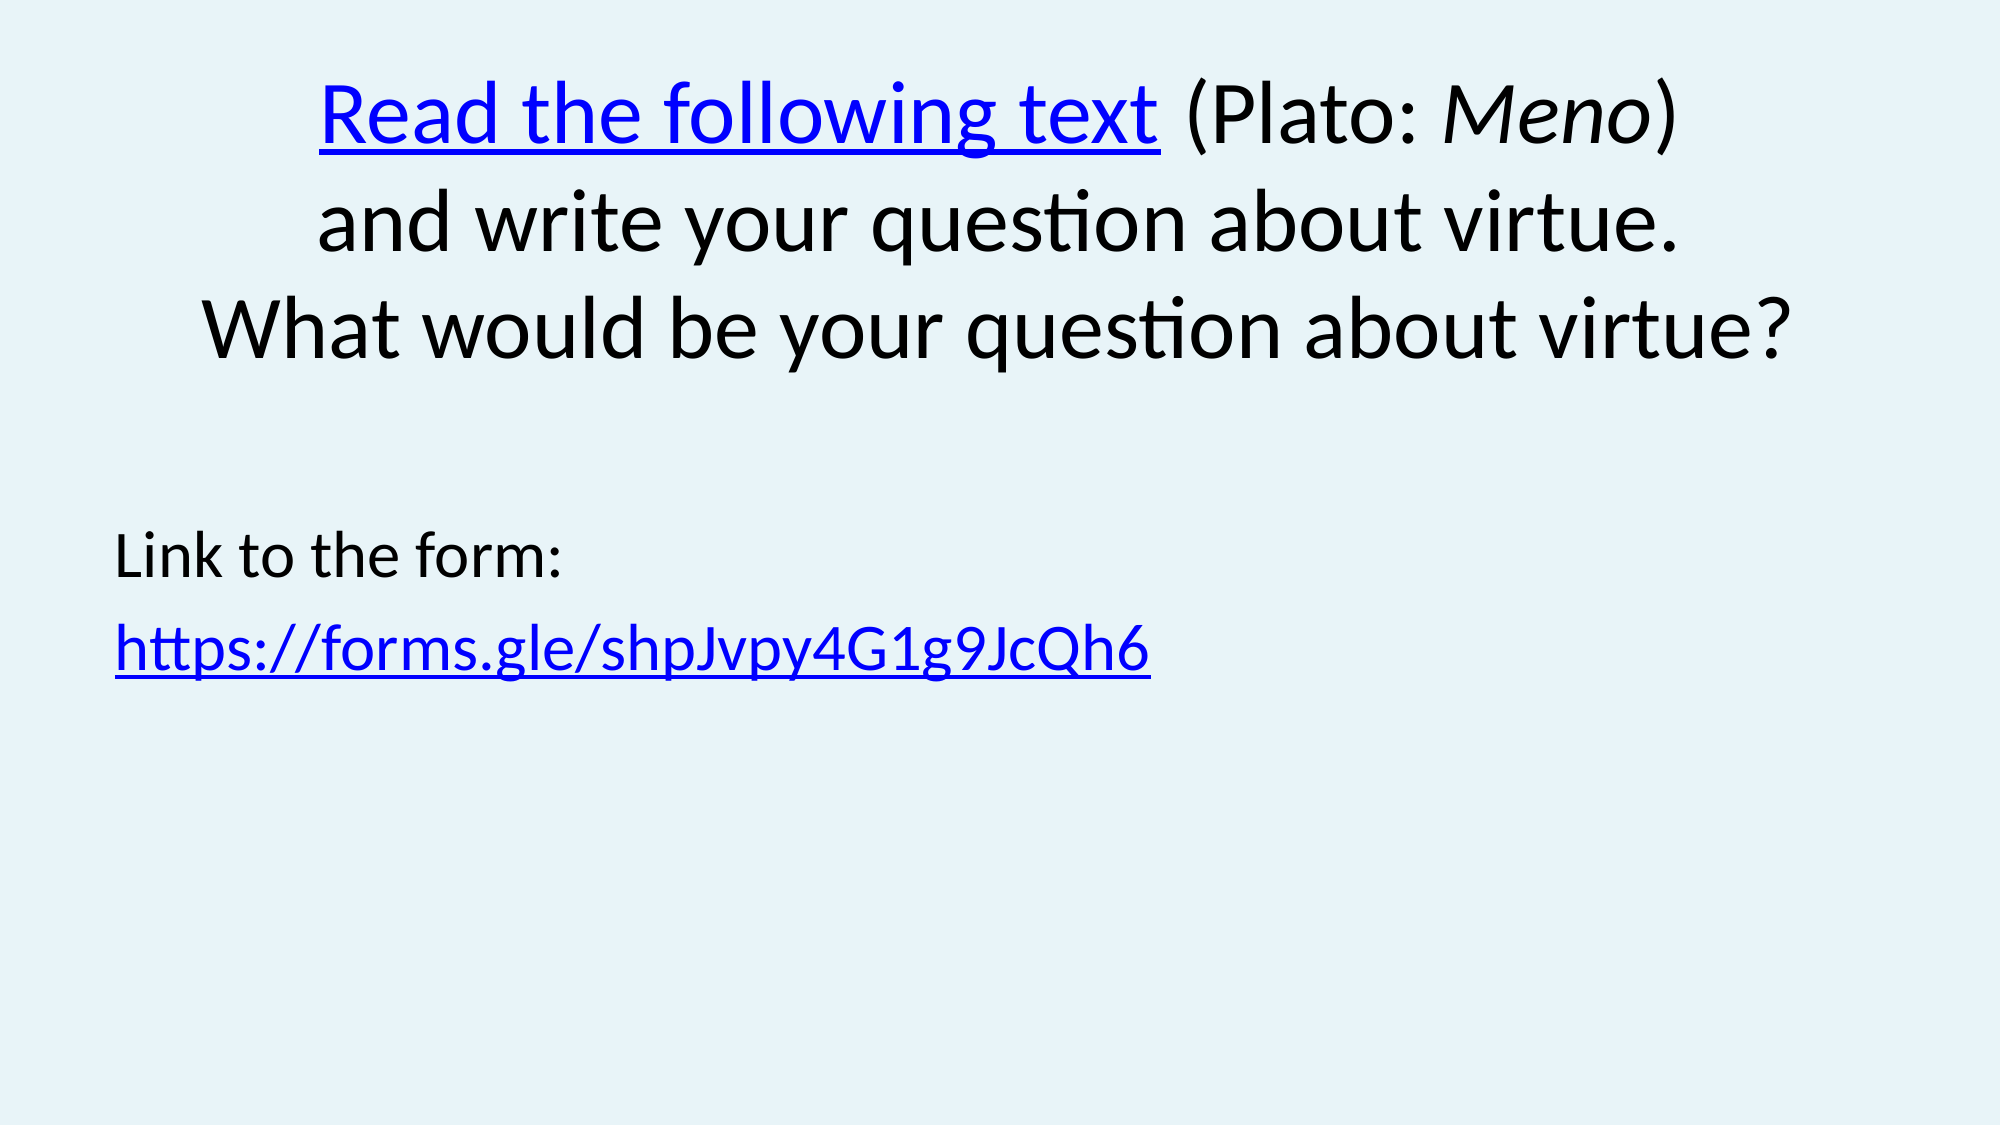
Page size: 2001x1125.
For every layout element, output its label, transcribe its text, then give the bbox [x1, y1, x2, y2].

list Link to the form: https://forms.gle/shpJvpy4G1g9JcQh6 [99, 503, 1900, 1005]
title Read the following text (Plato: Meno) and write your question about virtue. What would be your question about virtue? [99, 45, 1900, 386]
